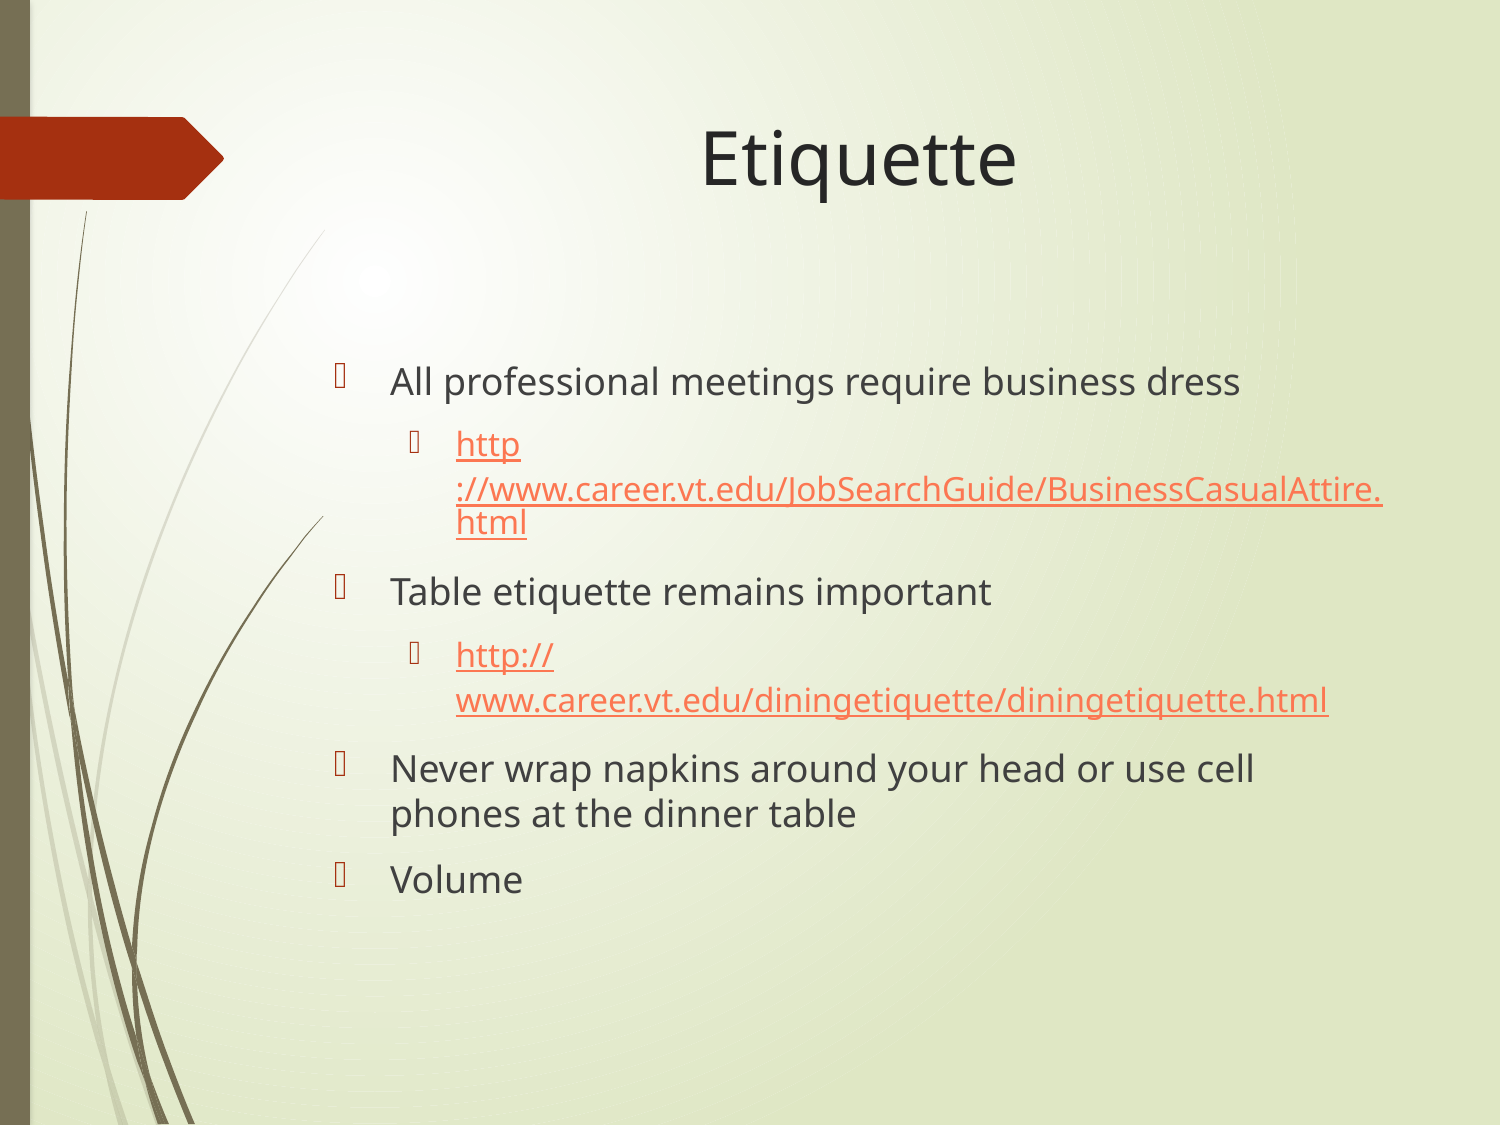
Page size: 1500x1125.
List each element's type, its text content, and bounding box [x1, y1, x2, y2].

list All professional meetings require business dress http://www.career.vt.edu/JobSearchGuide/BusinessCasualAttire.html Table etiquette remains important http://www.career.vt.edu/diningetiquette/diningetiquette.html Never wrap napkins around your head or use cell phones at the dinner table Volume [318, 350, 1400, 970]
title Etiquette [319, 102, 1400, 313]
